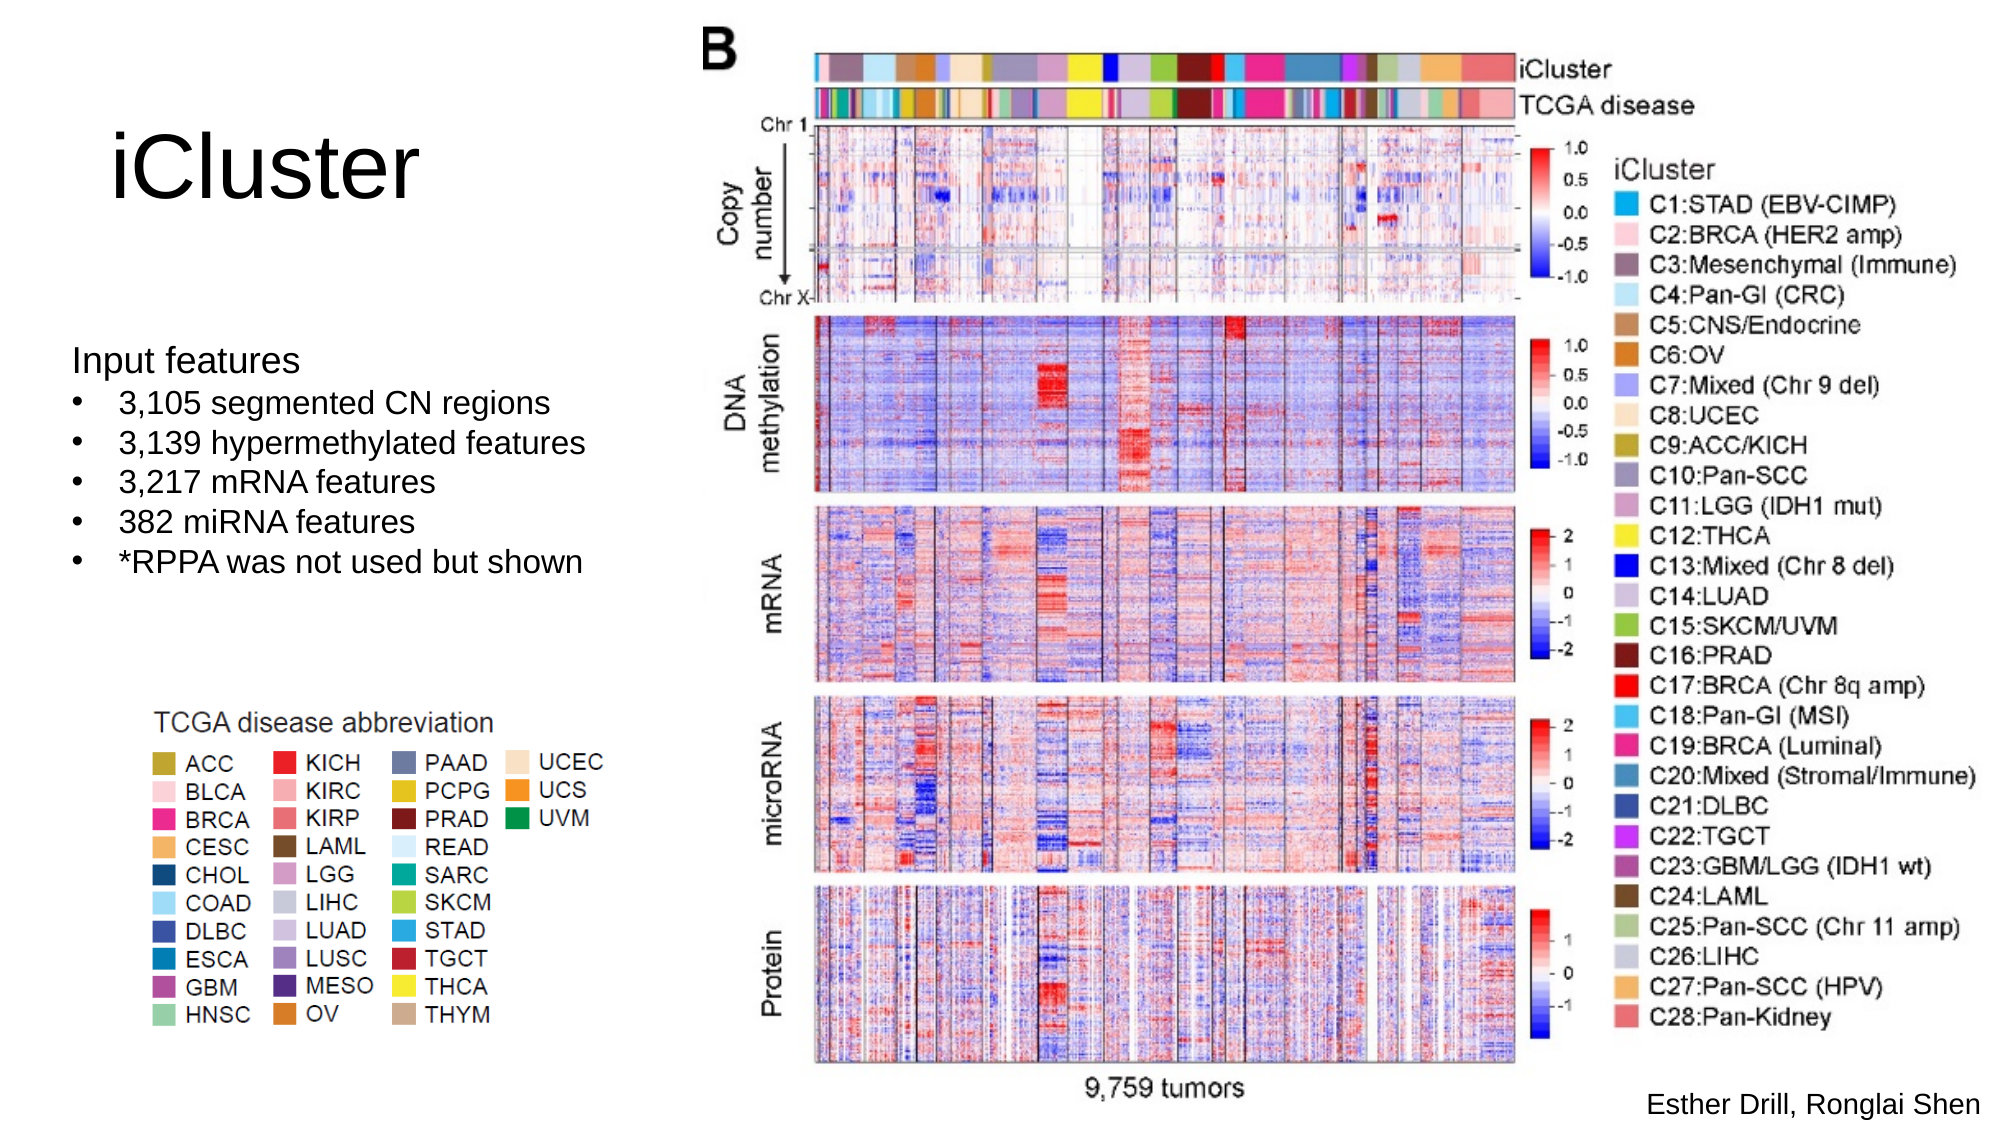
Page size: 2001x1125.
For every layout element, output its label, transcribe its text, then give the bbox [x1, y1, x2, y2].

picture [137, 697, 619, 1054]
picture [703, 0, 1992, 1104]
text_box Esther Drill, Ronglai Shen [1631, 1077, 1997, 1125]
title iCluster [95, 59, 661, 278]
text_box Input features 3,105 segmented CN regions 3,139 hypermethylated features 3,217 mRNA features 382 miRNA features *RPPA was not used but shown [56, 328, 639, 588]
